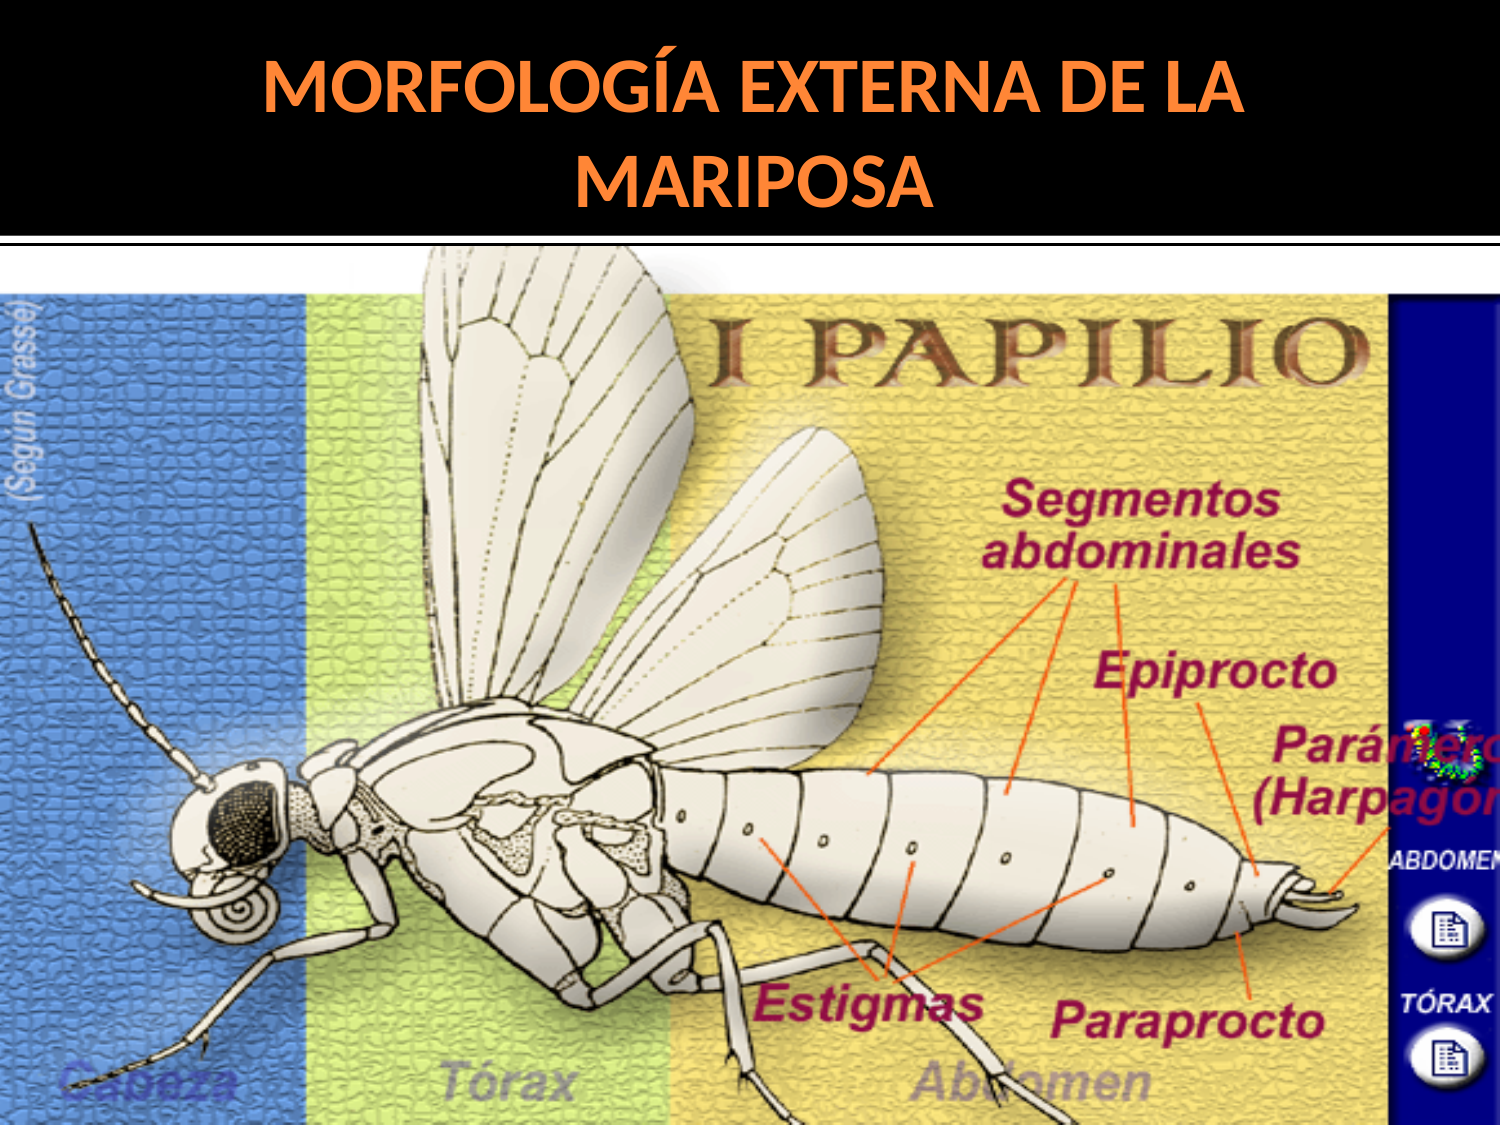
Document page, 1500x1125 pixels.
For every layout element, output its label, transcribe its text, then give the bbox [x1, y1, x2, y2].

title MORFOLOGÍA EXTERNA DE LA MARIPOSA [75, 25, 1425, 231]
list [0, 246, 1500, 1125]
